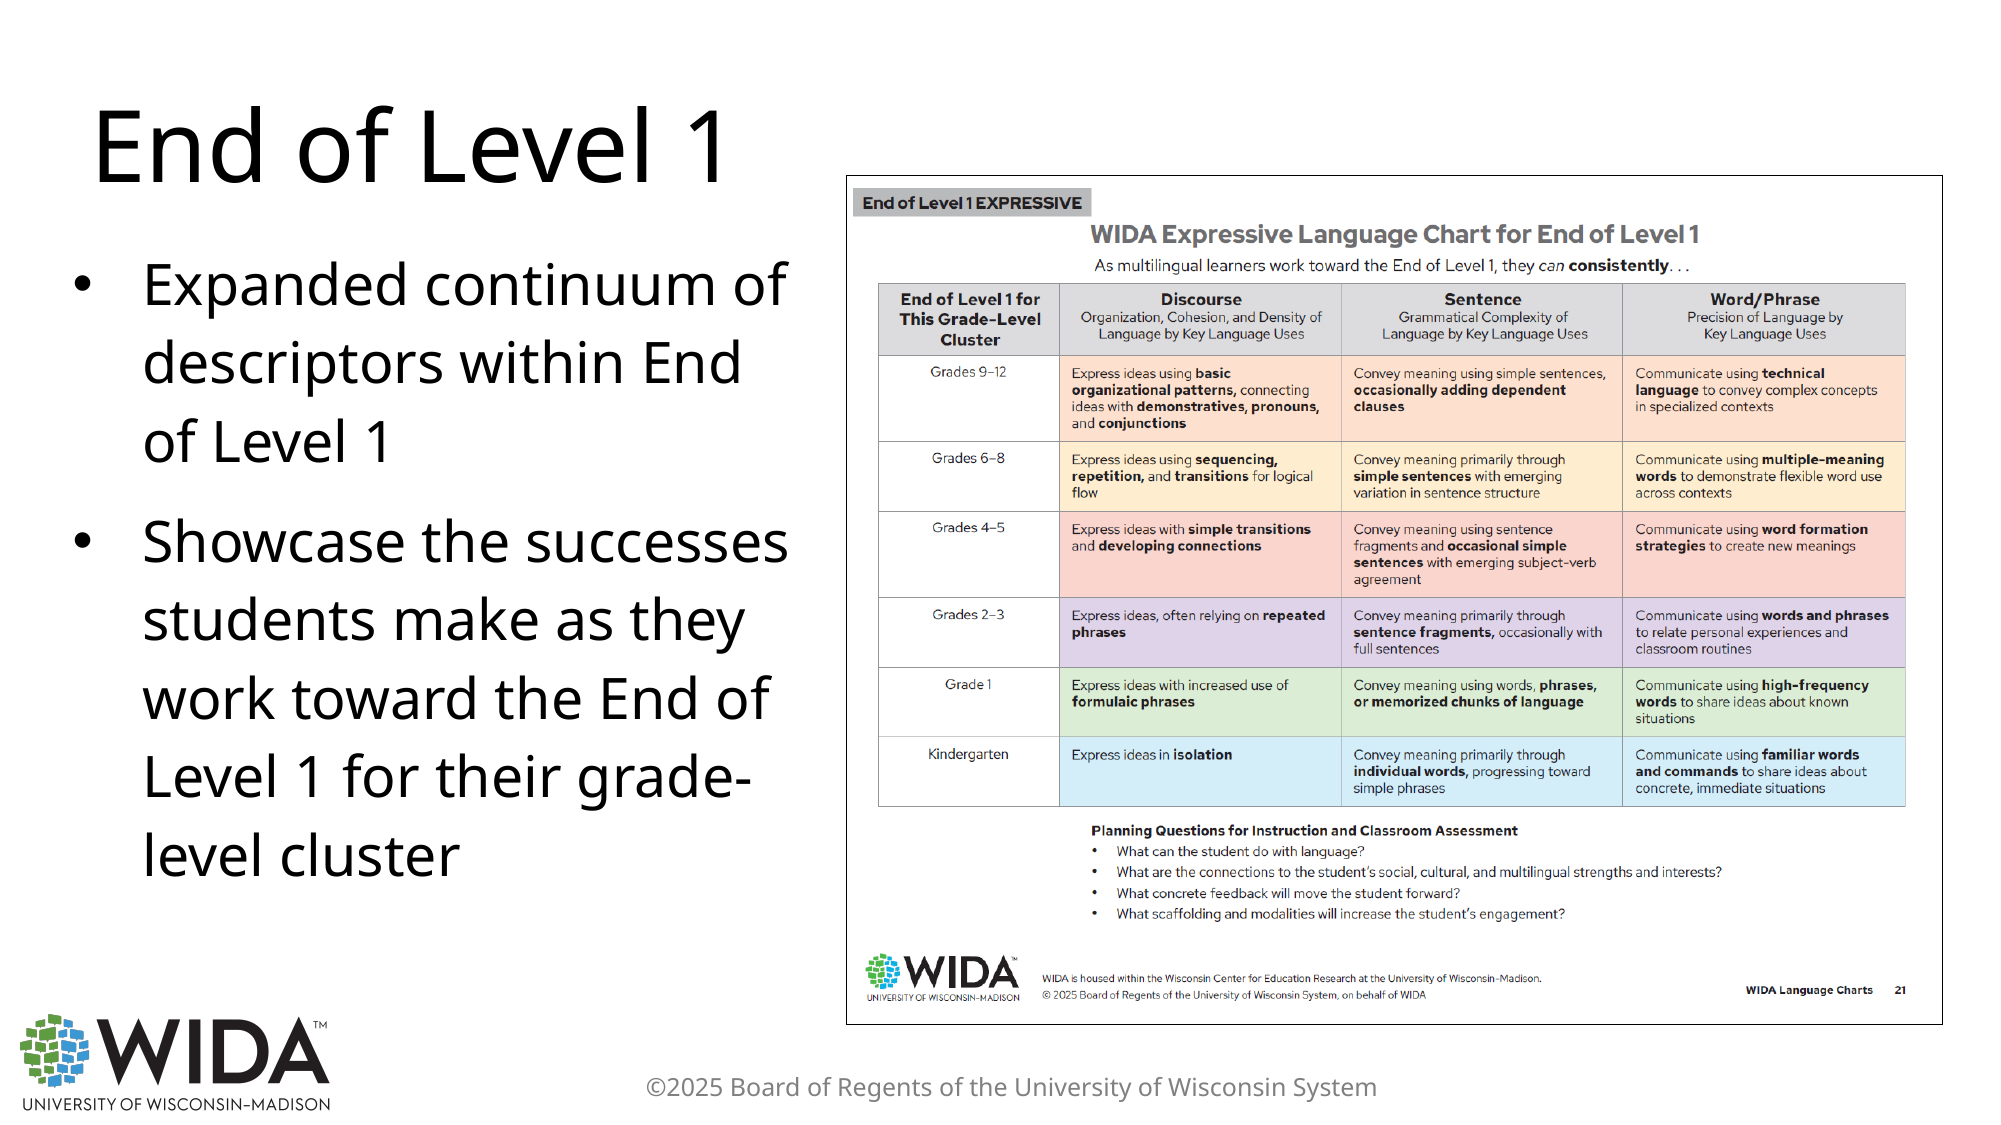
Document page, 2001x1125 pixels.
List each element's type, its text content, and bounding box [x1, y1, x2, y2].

title End of Level 1 [75, 75, 1925, 225]
footer ©2025 Board of Regents of the University of Wisconsin System [573, 1056, 1452, 1116]
picture [845, 175, 1943, 1026]
picture [20, 1014, 331, 1114]
list Expanded continuum of descriptors within End of Level 1 Showcase the successes students make as they work toward the End of Level 1 for their grade-level cluster [57, 231, 810, 970]
